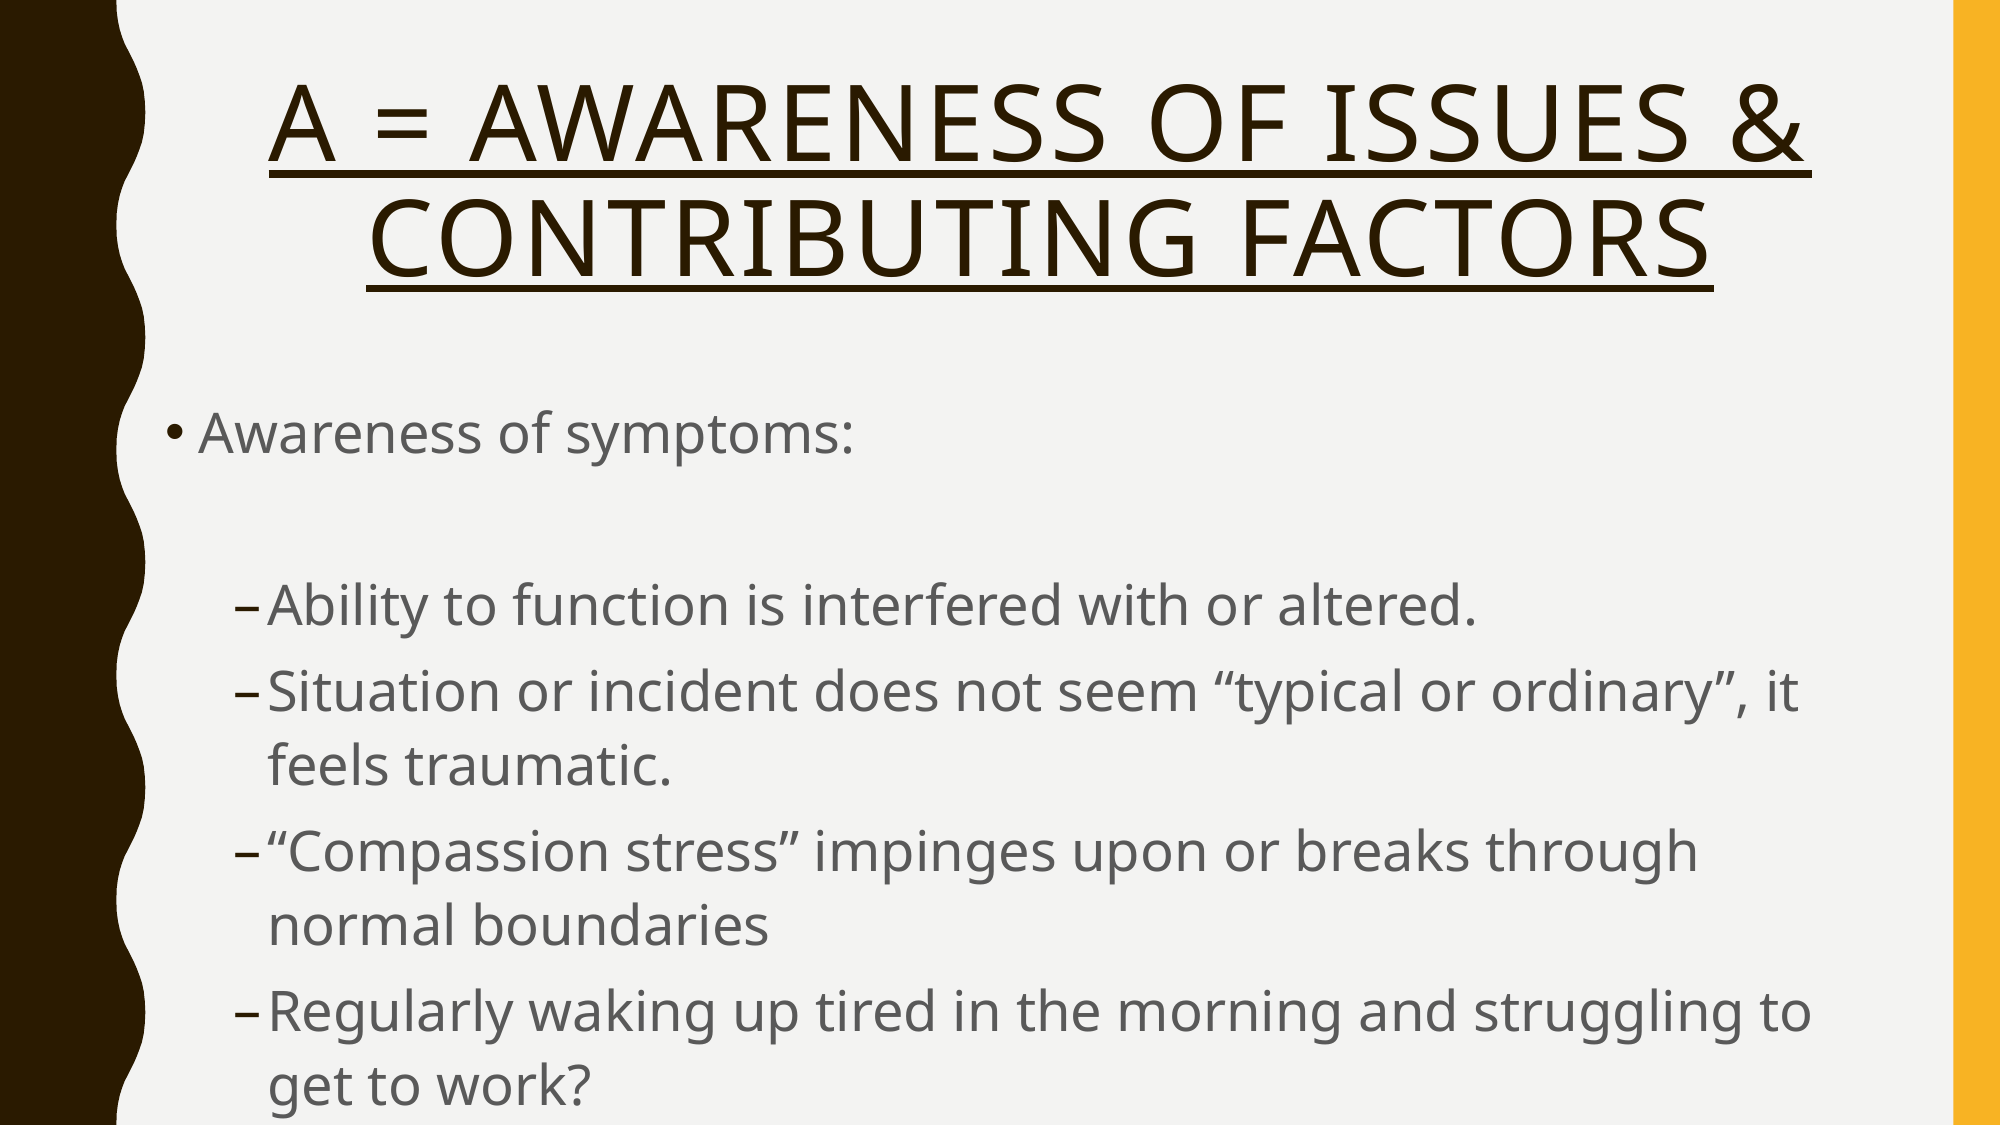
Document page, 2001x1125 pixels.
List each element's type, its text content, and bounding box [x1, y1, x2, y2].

list Awareness of symptoms: Ability to function is interfered with or altered. Situation or incident does not seem “typical or ordinary”, it feels traumatic. “Compassion stress” impinges upon or breaks through normal boundaries Regularly waking up tired in the morning and struggling to get to work? [150, 303, 1875, 1125]
title A = Awareness of Issues & Contributing Factors [205, 62, 1875, 303]
